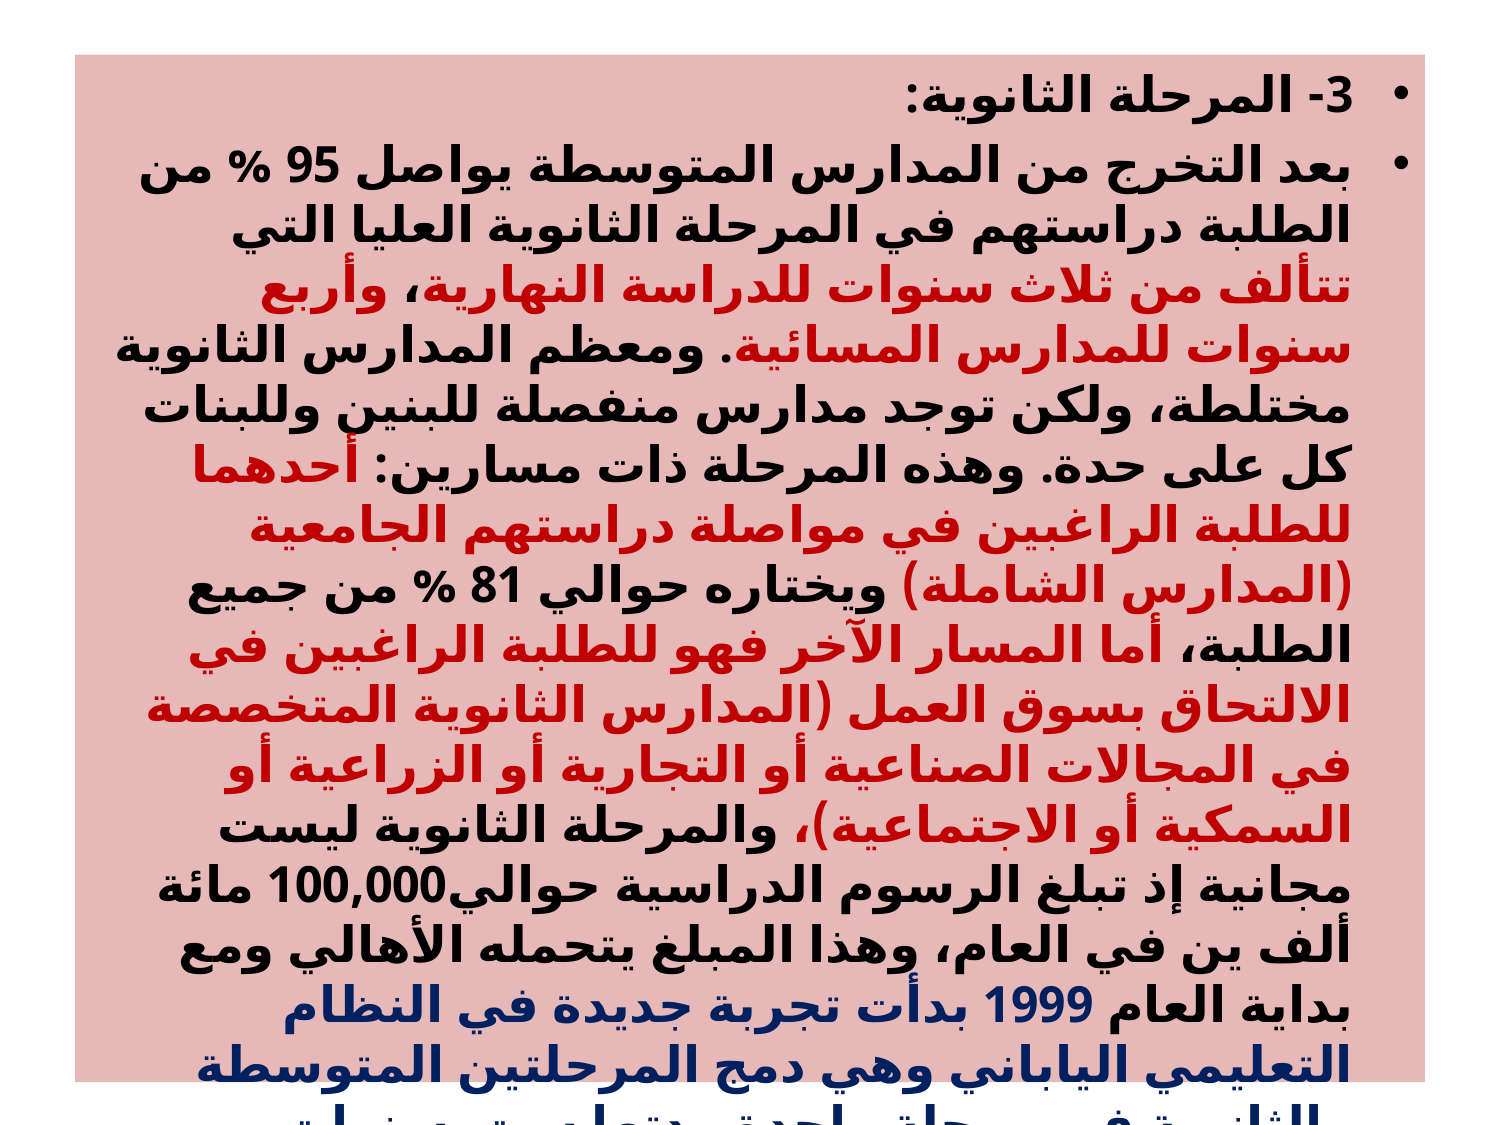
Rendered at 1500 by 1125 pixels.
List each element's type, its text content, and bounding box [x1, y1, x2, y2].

list 3- المرحلة الثانوية: بعد التخرج من المدارس المتوسطة يواصل 95 % من الطلبة دراستهم في المرحلة الثانوية العليا التي تتألف من ثلاث سنوات للدراسة النهارية، وأربع سنوات للمدارس المسائية. ومعظم المدارس الثانوية مختلطة، ولكن توجد مدارس منفصلة للبنين وللبنات كل على حدة. وهذه المرحلة ذات مسارين: أحدهما للطلبة الراغبين في مواصلة دراستهم الجامعية (المدارس الشاملة) ويختاره حوالي 81 % من جميع الطلبة، أما المسار الآخر فهو للطلبة الراغبين في الالتحاق بسوق العمل (المدارس الثانوية المتخصصة في المجالات الصناعية أو التجارية أو الزراعية أو السمكية أو الاجتماعية)، والمرحلة الثانوية ليست مجانية إذ تبلغ الرسوم الدراسية حوالي100,000 مائة ألف ين في العام، وهذا المبلغ يتحمله الأهالي ومع بداية العام 1999 بدأت تجربة جديدة في النظام التعليمي الياباني وهي دمج المرحلتين المتوسطة والثانوية في مرحلة واحدة مدتها ست سنوات ، وتقبل الطلبة الذين أتموا الدراسة الابتدائية، وتنقسم الدراسة فيها إلى: مرحلة ثانوية أولية (التعليم المتوسط) ومرحلة ثانوية عليا (التعليم الثانوي) [75, 54, 1425, 1083]
